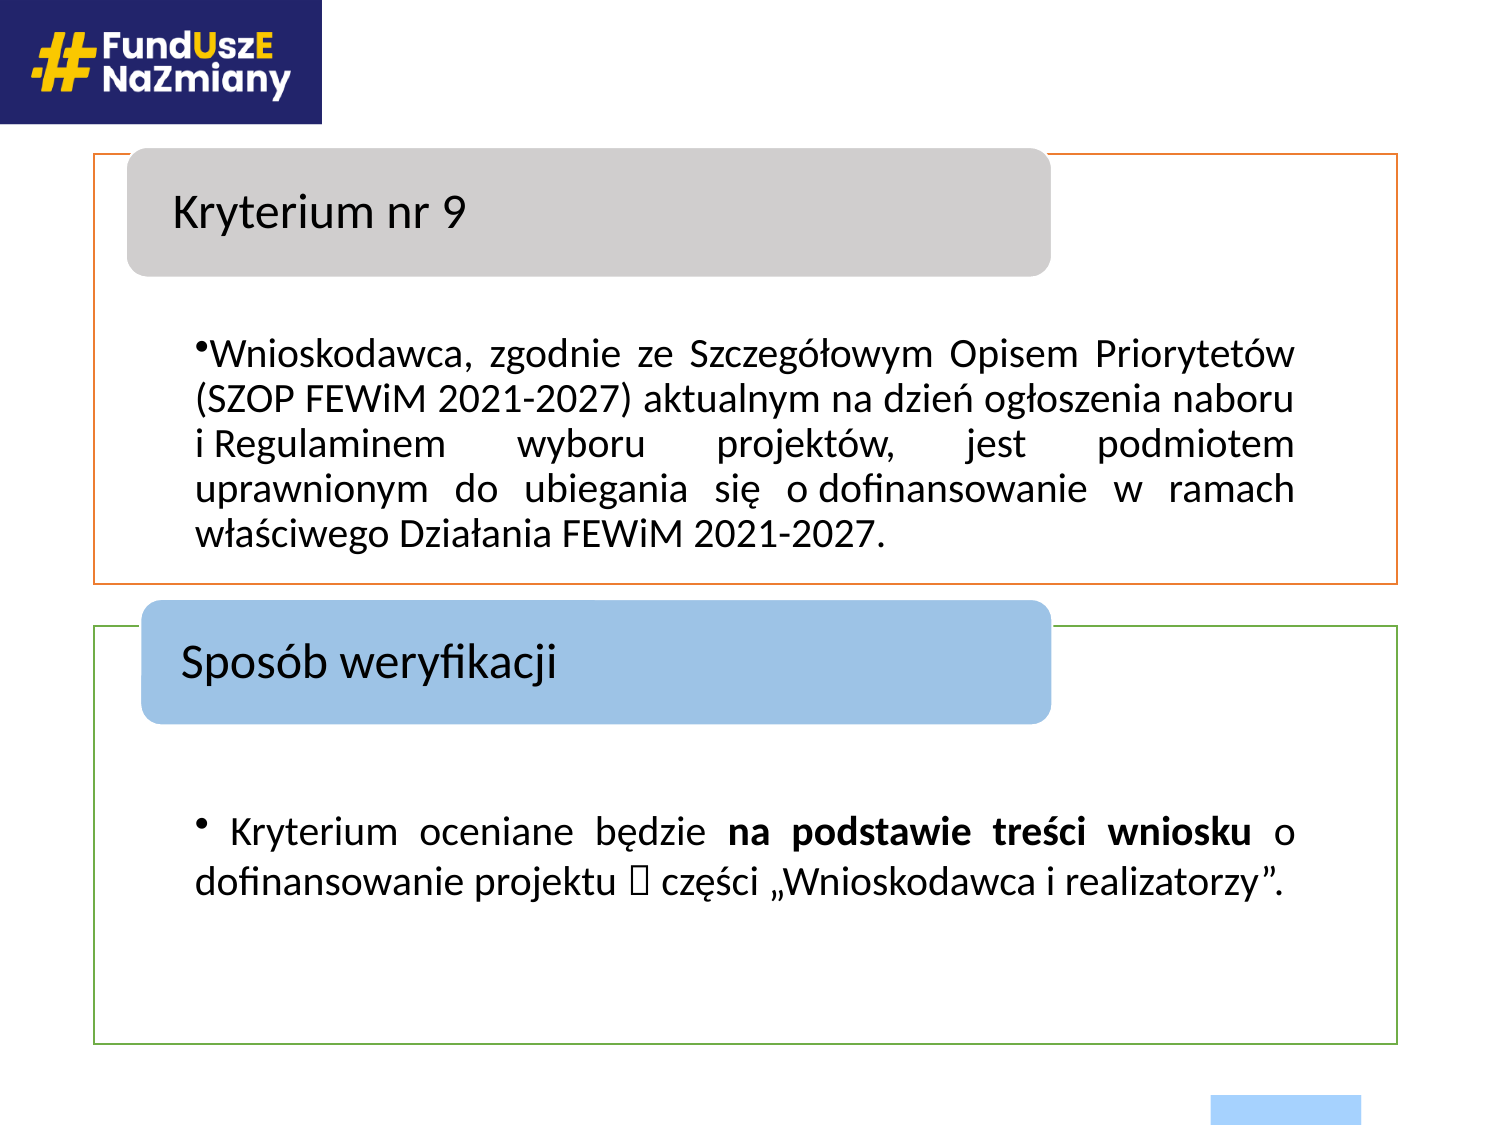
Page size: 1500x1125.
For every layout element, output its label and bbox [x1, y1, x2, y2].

list [93, 147, 1397, 1048]
picture [0, 0, 1500, 1125]
